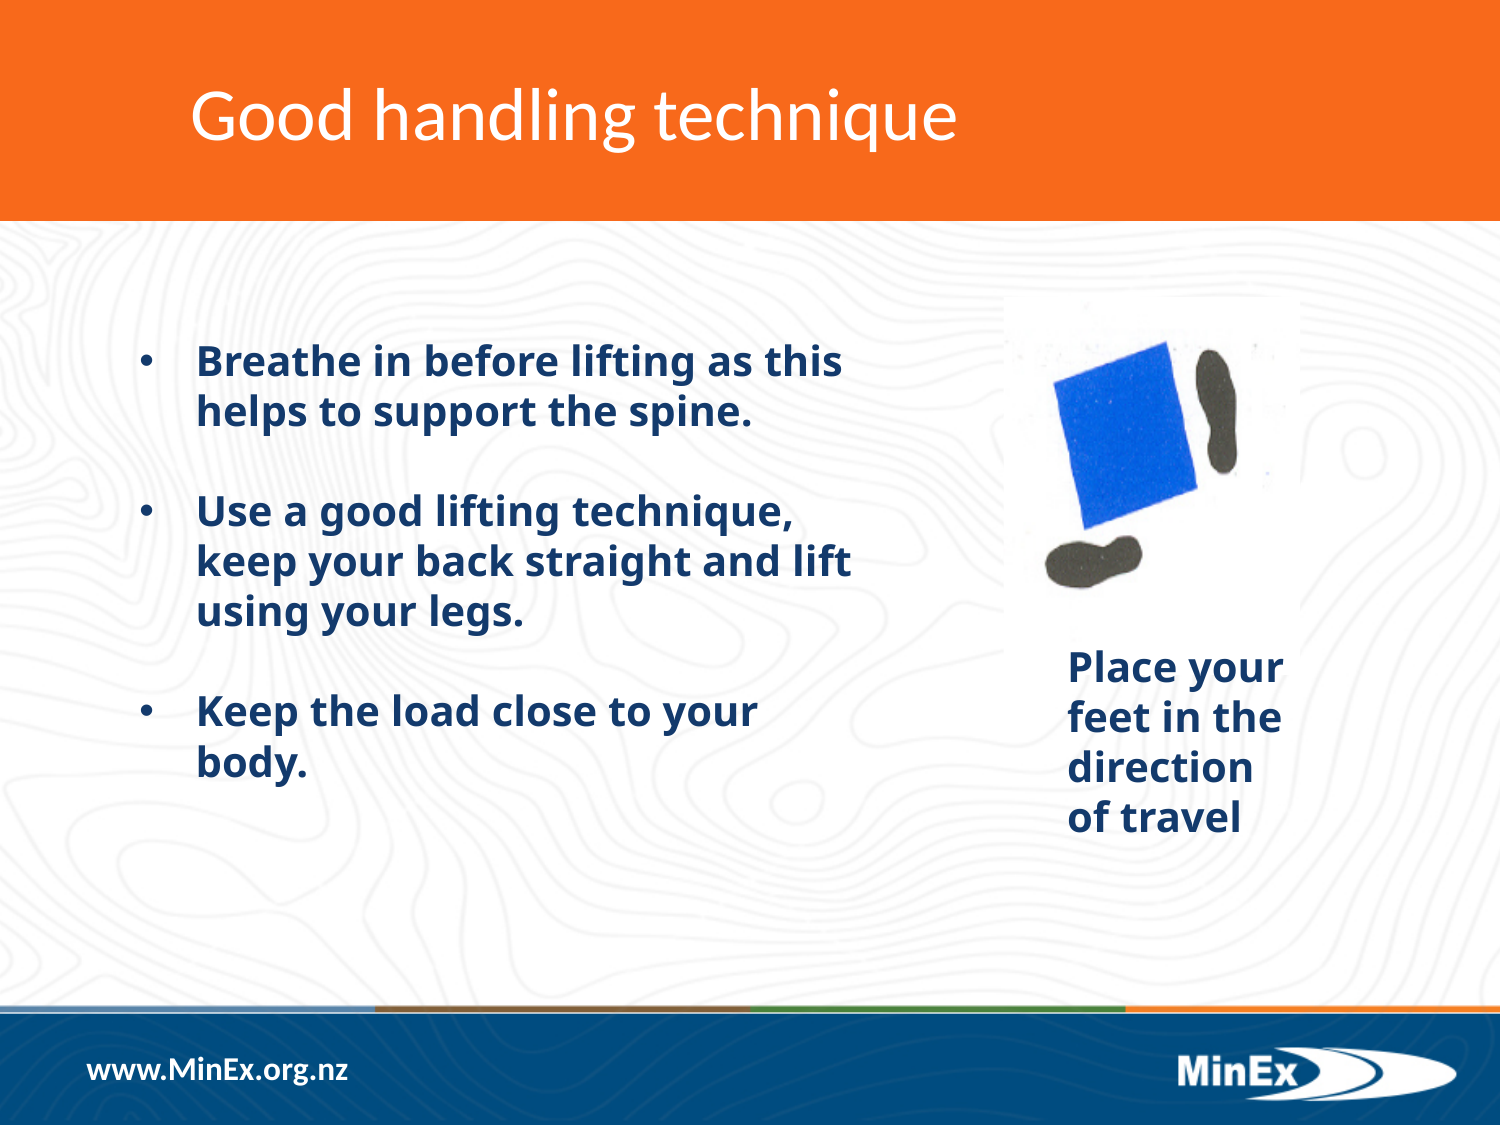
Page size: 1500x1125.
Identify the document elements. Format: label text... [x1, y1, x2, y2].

picture [0, 221, 1500, 1125]
text_box Good handling technique [167, 57, 1500, 163]
text_box Place your feet in the direction of travel [1059, 681, 1301, 849]
text_box [0, 0, 1500, 221]
text_box Breathe in before lifting as this helps to support the spine. Use a good lifting technique, keep your back straight and lift using your legs. Keep the load close to your body. [124, 327, 869, 793]
